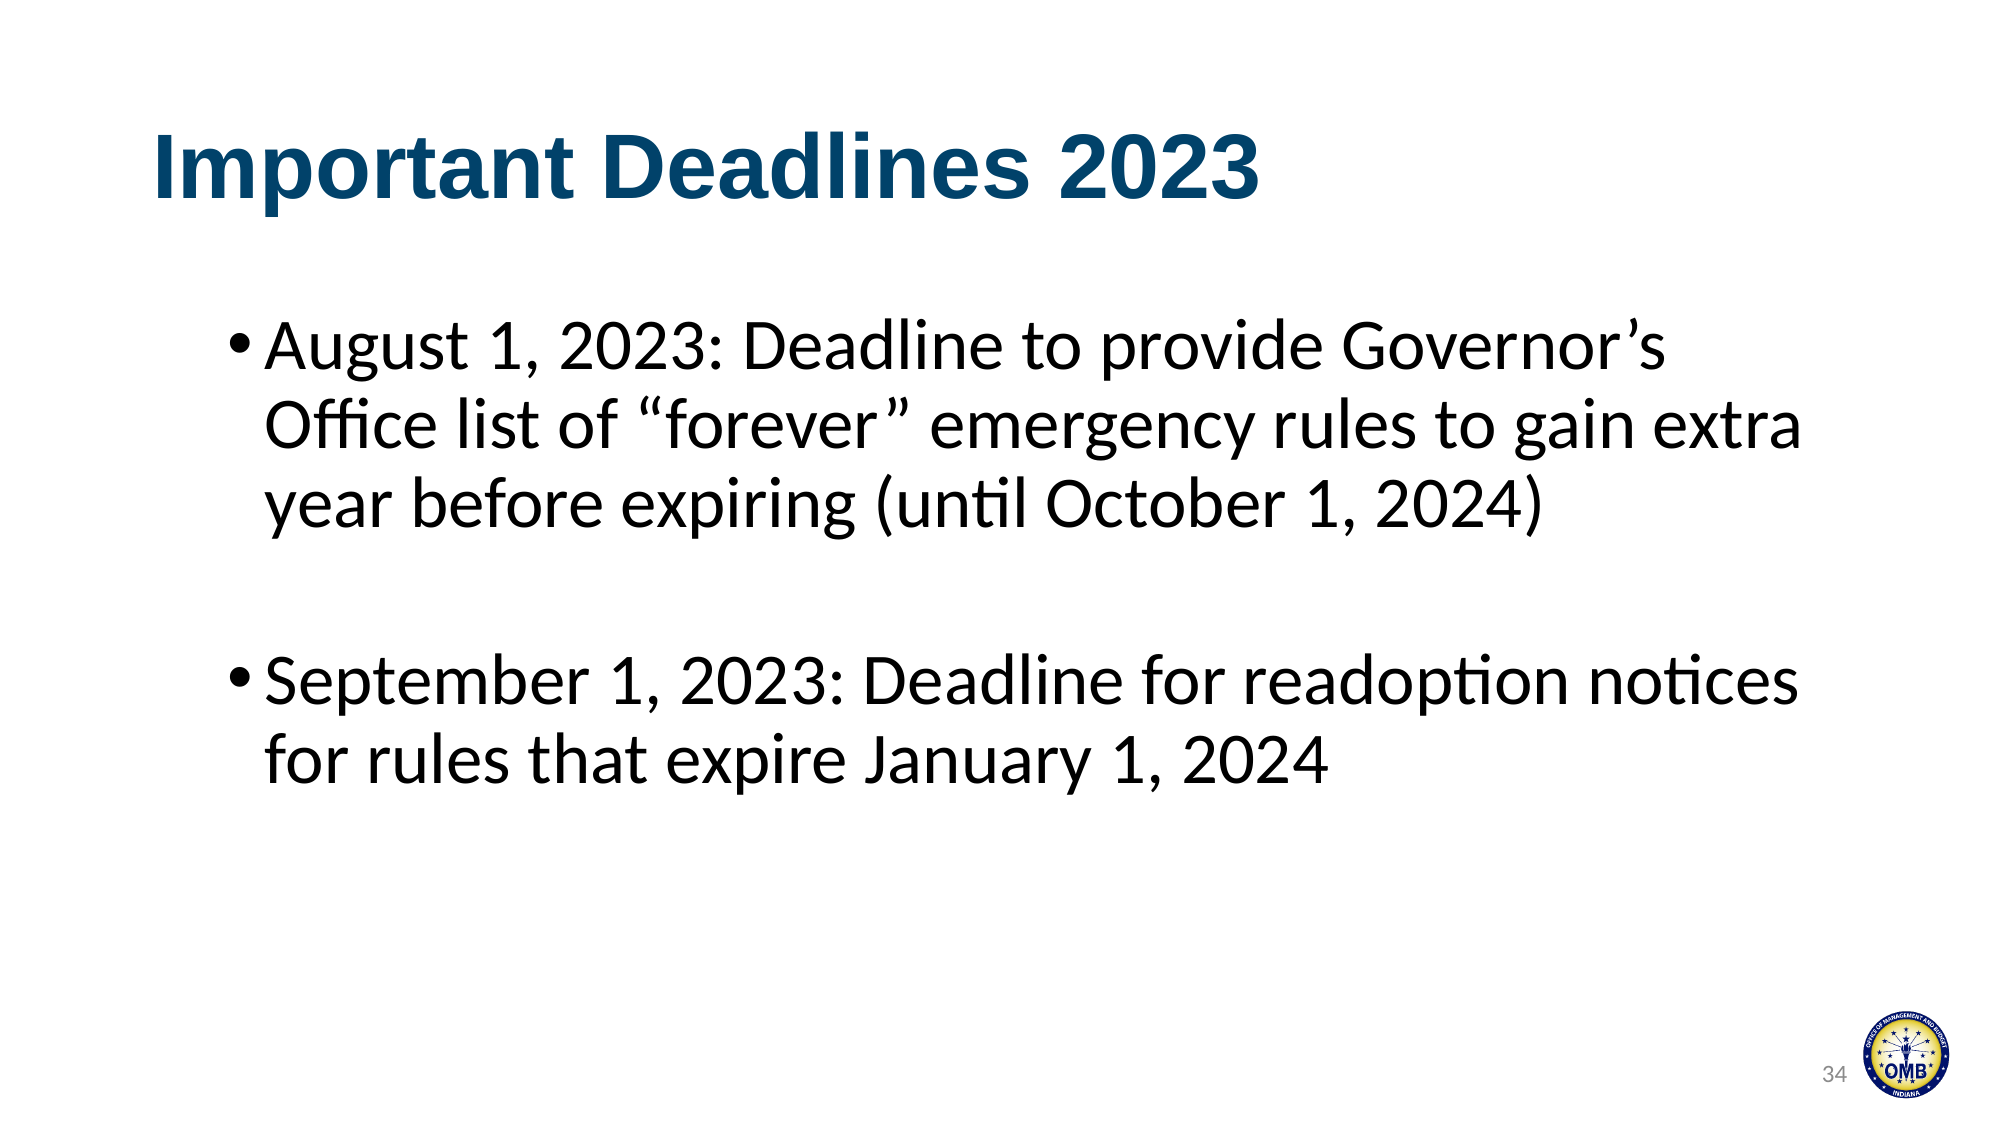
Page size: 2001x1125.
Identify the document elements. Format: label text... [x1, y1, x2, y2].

title Important Deadlines 2023 [137, 59, 1863, 278]
list August 1, 2023: Deadline to provide Governor’s Office list of “forever” emergency rules to gain extra year before expiring (until October 1, 2024) September 1, 2023: Deadline for readoption notices for rules that expire January 1, 2024 [137, 299, 1863, 1014]
slide_number 34 [1412, 1042, 1863, 1103]
picture [1862, 1010, 1950, 1099]
